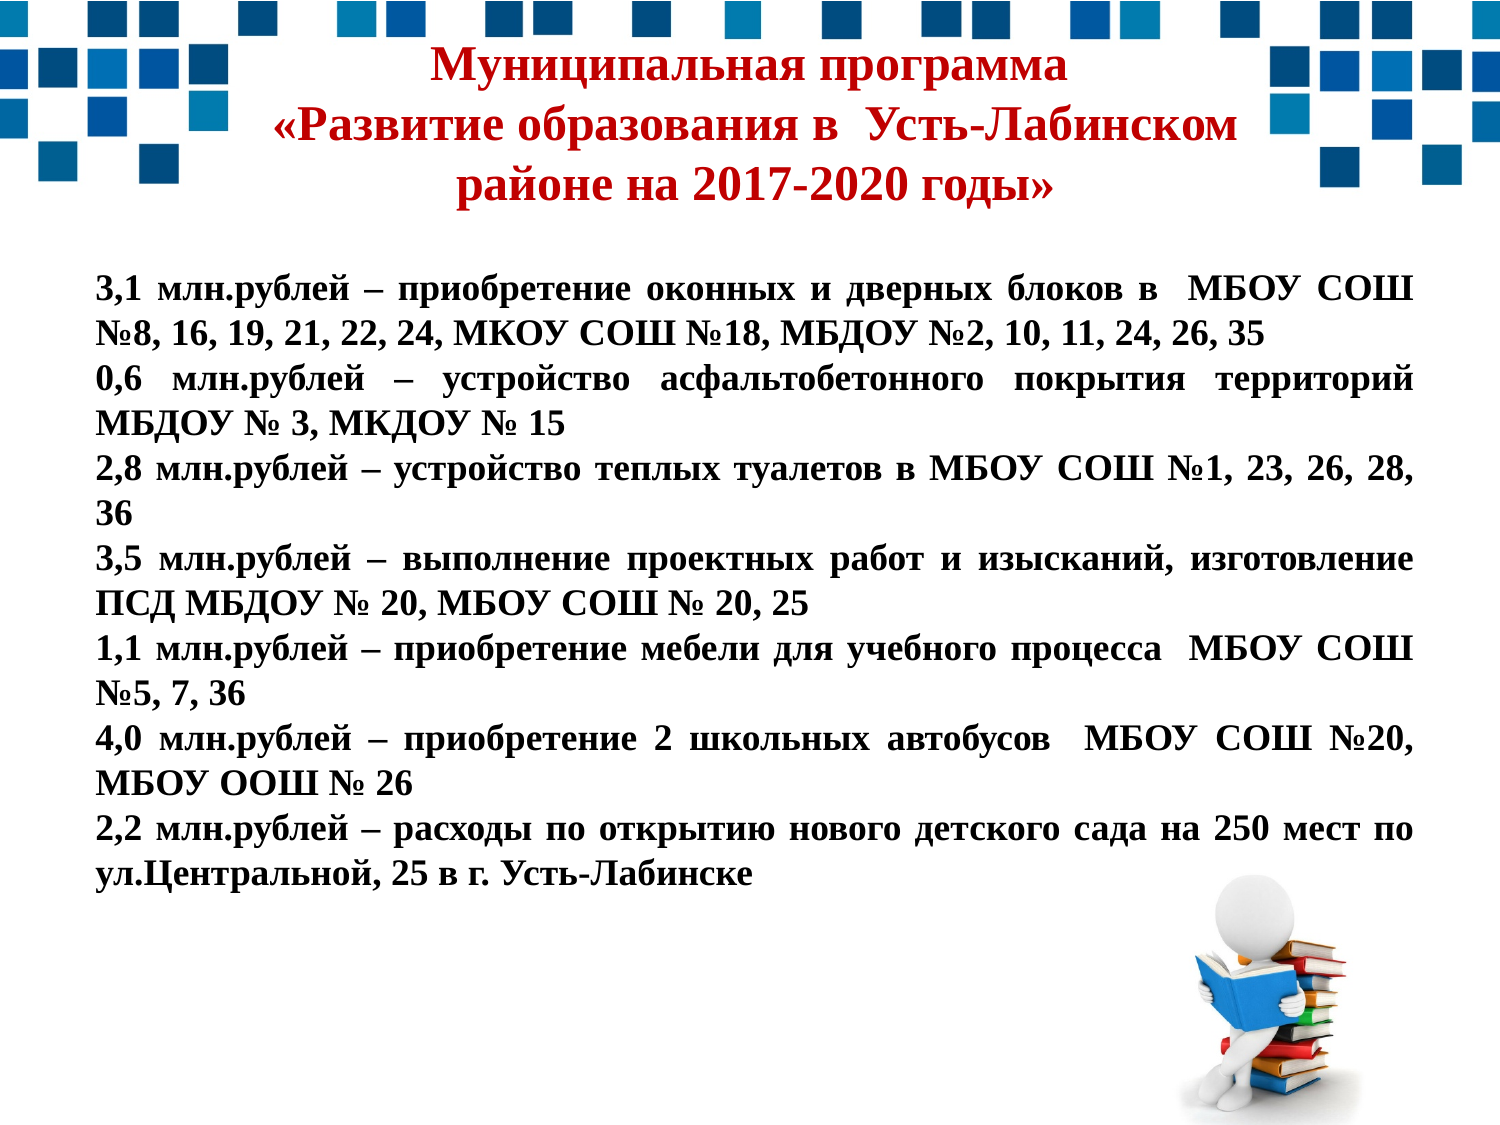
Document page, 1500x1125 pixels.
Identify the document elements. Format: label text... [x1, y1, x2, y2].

picture [376, 1, 725, 23]
picture [761, 1, 1120, 23]
text_box Муниципальная программа «Развитие образования в Усть-Лабинском районе на 2017-2020 годы» [242, 23, 1270, 218]
picture [0, 1, 1500, 1125]
text_box 3,1 млн.рублей – приобретение оконных и дверных блоков в МБОУ СОШ №8, 16, 19, 21, 22, 24, МКОУ СОШ №18, МБДОУ №2, 10, 11, 24, 26, 35 0,6 млн.рублей – устройство асфальтобетонного покрытия территорий МБДОУ № 3, МКДОУ № 15 2,8 млн.рублей – устройство теплых туалетов в МБОУ СОШ №1, 23, 26, 28, 36 3,5 млн.рублей – выполнение проектных работ и изысканий, изготовление ПСД МБДОУ № 20, МБОУ СОШ № 20, 25 1,1 млн.рублей – приобретение мебели для учебного процесса МБОУ СОШ №5, 7, 36 4,0 млн.рублей – приобретение 2 школьных автобусов МБОУ СОШ №20, МБОУ ООШ № 26 2,2 млн.рублей – расходы по открытию нового детского сада на 250 мест по ул.Центральной, 25 в г. Усть-Лабинске [80, 255, 1430, 901]
